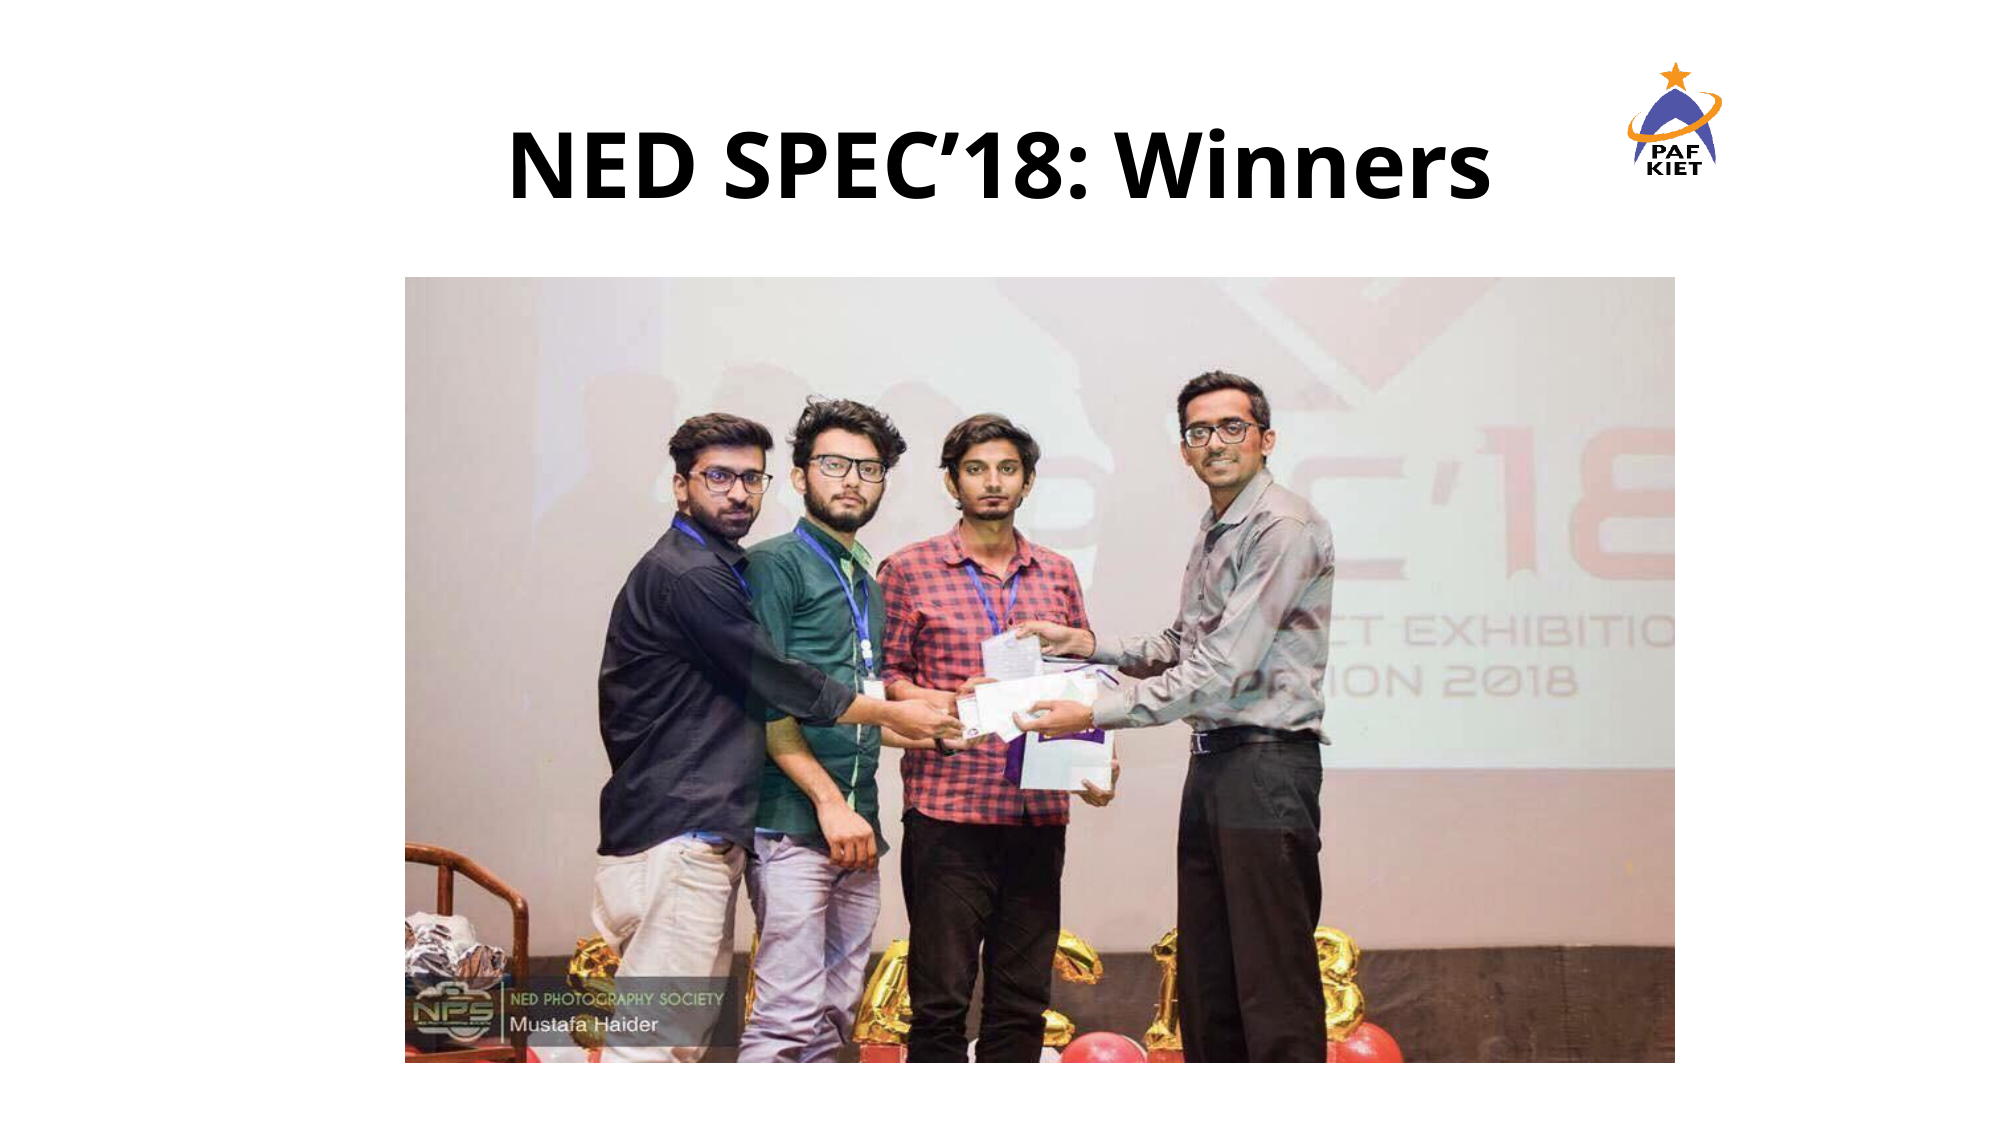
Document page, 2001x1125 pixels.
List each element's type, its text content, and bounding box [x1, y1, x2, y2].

picture [1617, 60, 1733, 176]
title NED SPEC’18: Winners [137, 59, 1863, 278]
list [324, 275, 1675, 1075]
picture [404, 277, 1675, 1063]
